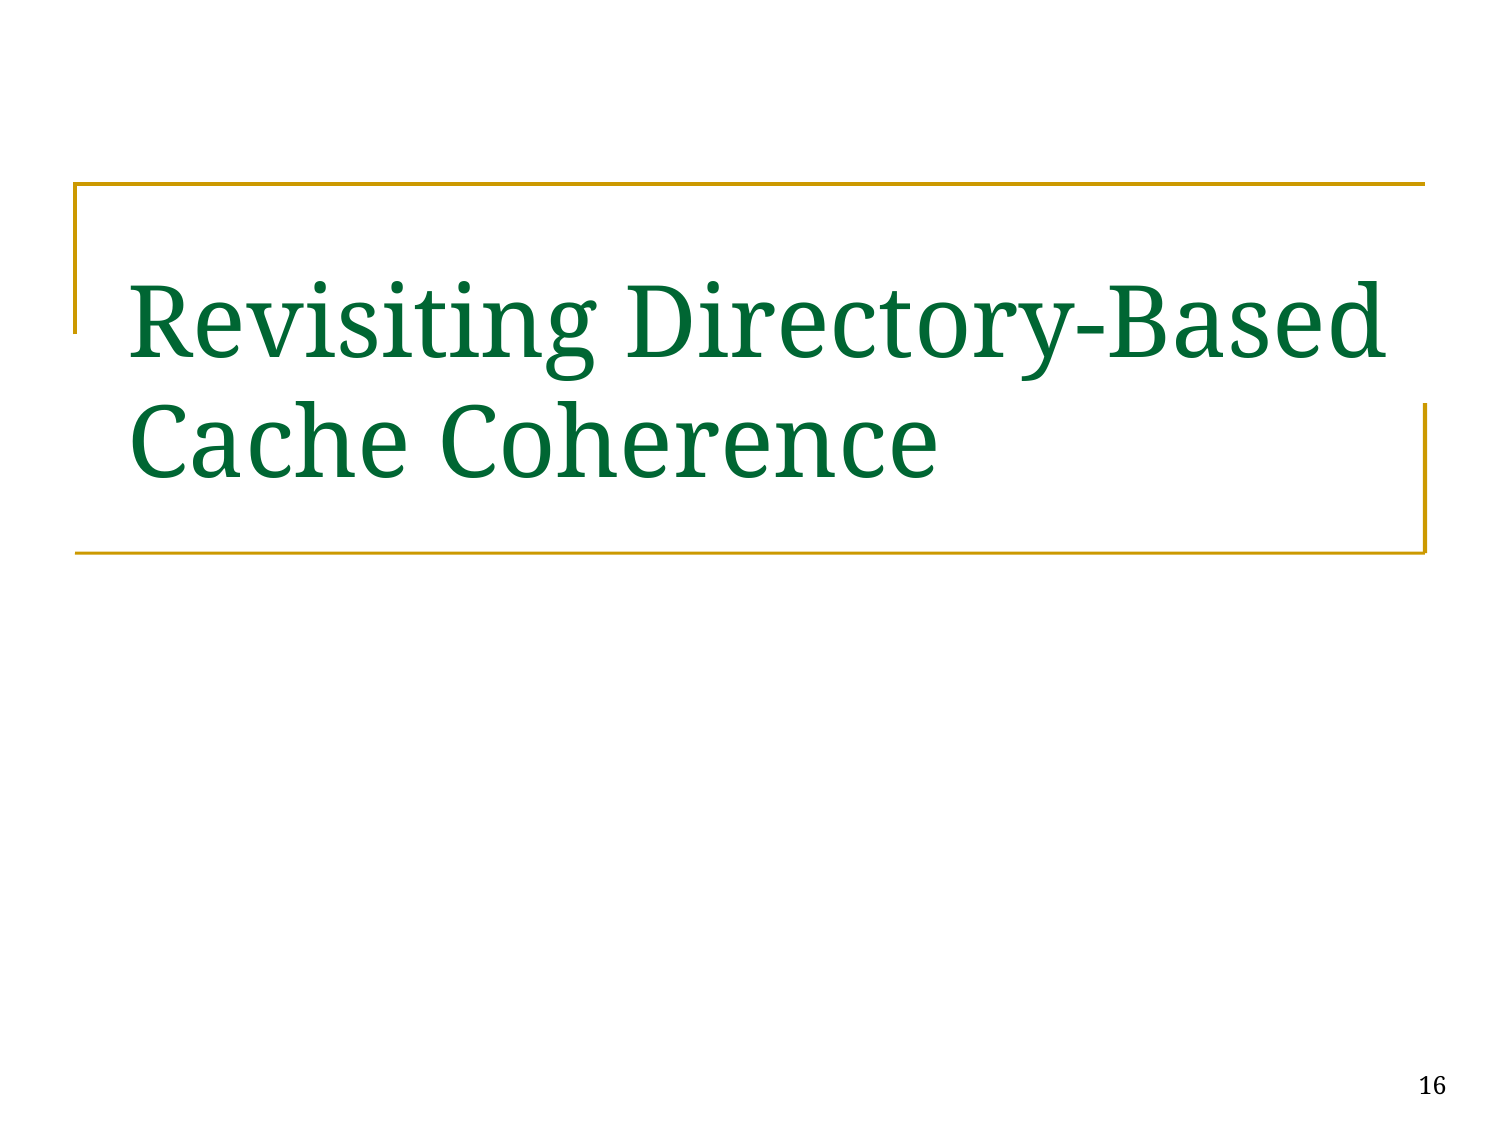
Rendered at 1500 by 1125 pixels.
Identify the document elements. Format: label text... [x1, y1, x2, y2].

slide_number 16 [1111, 1036, 1462, 1112]
title Revisiting Directory-Based Cache Coherence [112, 249, 1413, 538]
